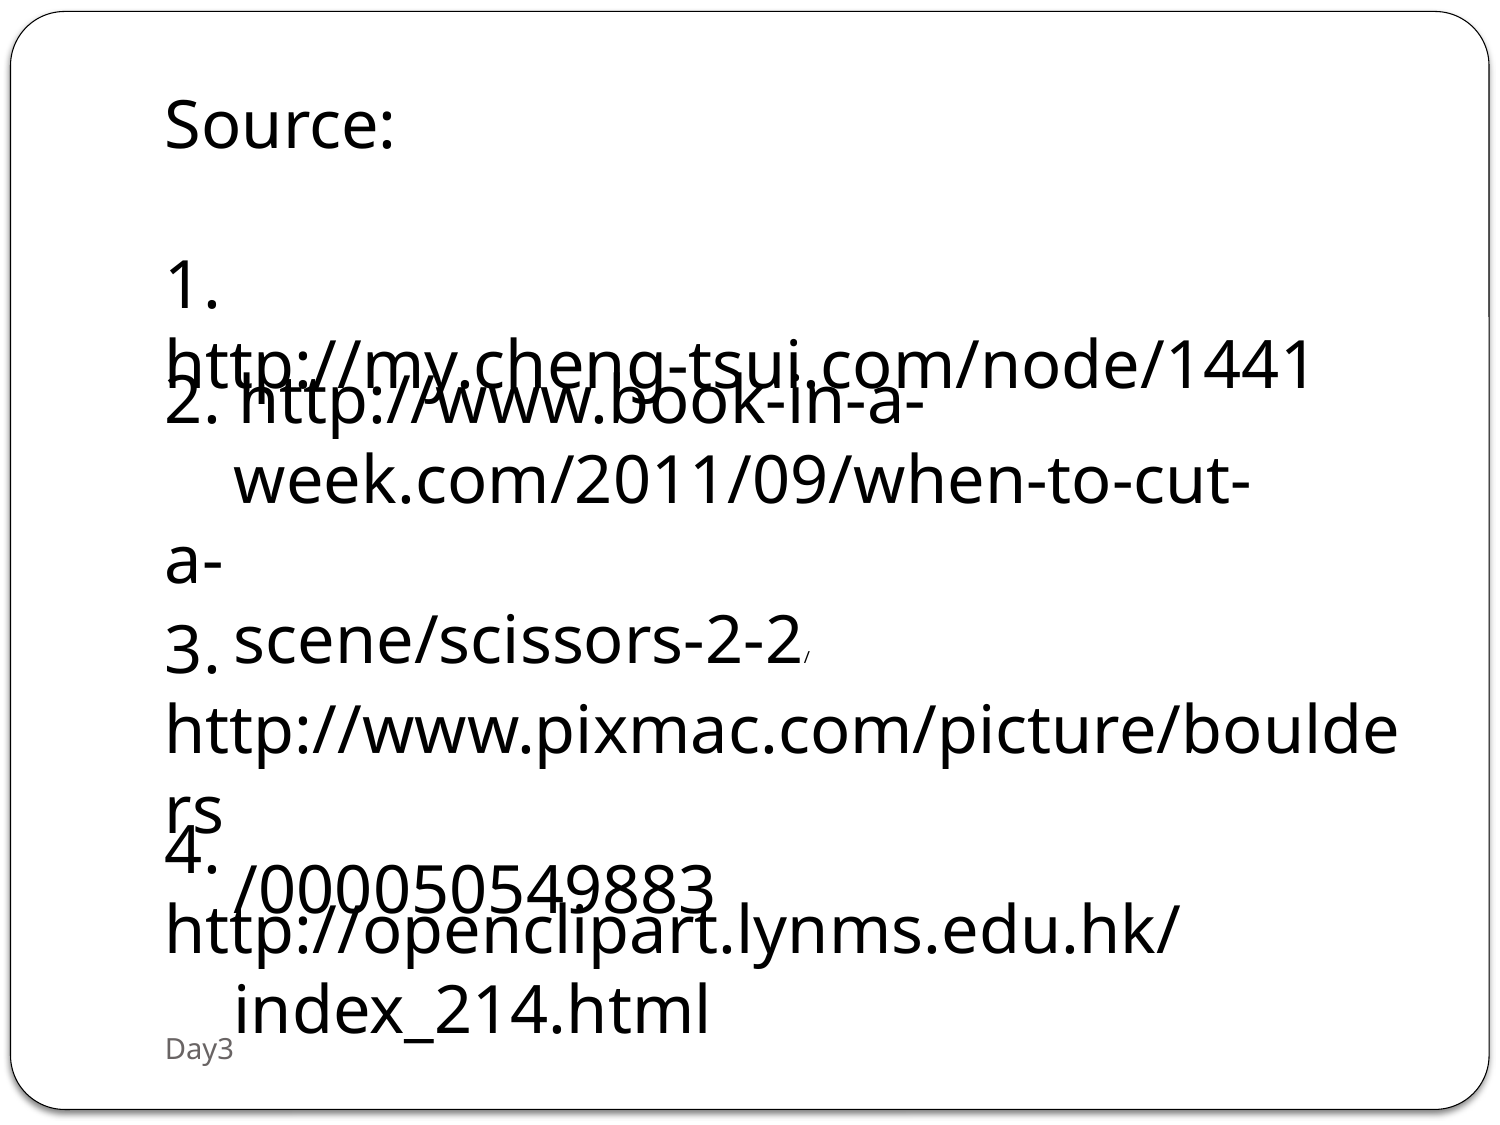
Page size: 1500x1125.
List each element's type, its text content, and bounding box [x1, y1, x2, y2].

footer Day3 [150, 1012, 800, 1088]
text_box 3. http://www.pixmac.com/picture/boulders /000050549883 [149, 599, 1438, 935]
text_box Source: 1. http://my.cheng-tsui.com/node/1441 [149, 74, 1350, 410]
text_box 2. http://www.book-in-a- week.com/2011/09/when-to-cut-a- scene/scissors-2-2/ [149, 349, 1275, 599]
text_box 4. http://openclipart.lynms.edu.hk/ index_214.html [149, 799, 1263, 1055]
